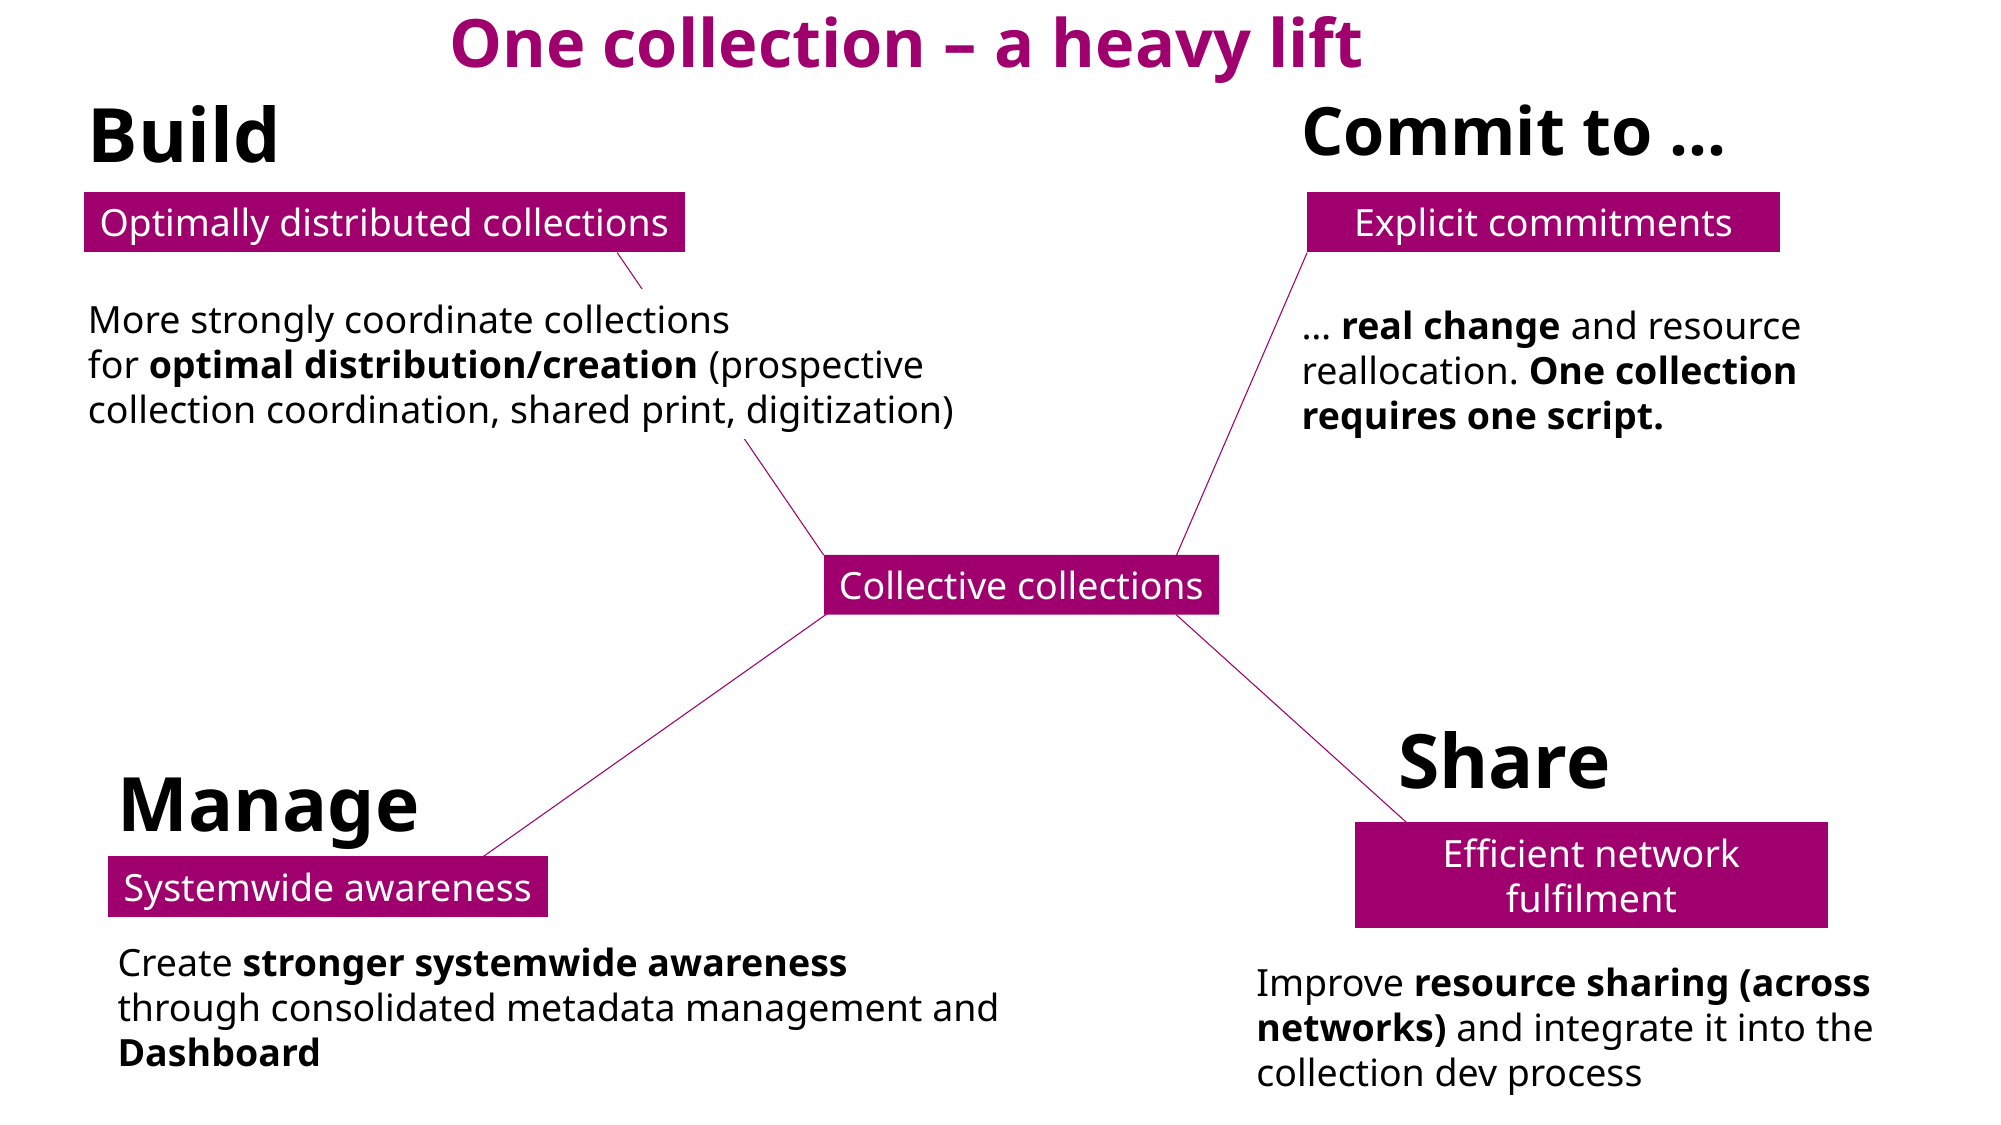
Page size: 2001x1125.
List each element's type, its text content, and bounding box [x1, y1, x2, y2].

text_box Explicit commitments [1307, 192, 1780, 252]
text_box One collection – a heavy lift [434, 0, 1380, 88]
text_box Collective collections [824, 554, 1220, 615]
text_box Efficient network fulfilment [1355, 822, 1828, 928]
text_box Manage [102, 749, 446, 855]
text_box More strongly coordinate collections for optimal distribution/creation (prospective collection coordination, shared print, digitization) [73, 289, 617, 439]
text_box … real change and resource reallocation. One collection requires one script. [1308, 295, 1946, 445]
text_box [483, 610, 832, 857]
text_box Share [1407, 706, 1687, 812]
text_box Improve resource sharing (across networks) and integrate it into the collection dev process [1241, 951, 2000, 1101]
text_box Commit to … [1286, 81, 1760, 177]
text_box Build [73, 79, 377, 185]
text_box Create stronger systemwide awareness through consolidated metadata management and Dashboard [102, 931, 1103, 1081]
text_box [1176, 252, 1308, 556]
text_box Optimally distributed collections [84, 192, 685, 252]
text_box More strongly coordinate collections for optimal distribution/creation (prospective collection coordination, shared print, digitization) [824, 289, 1073, 439]
text_box Systemwide awareness [108, 856, 548, 917]
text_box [1176, 614, 1407, 823]
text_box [617, 252, 824, 555]
